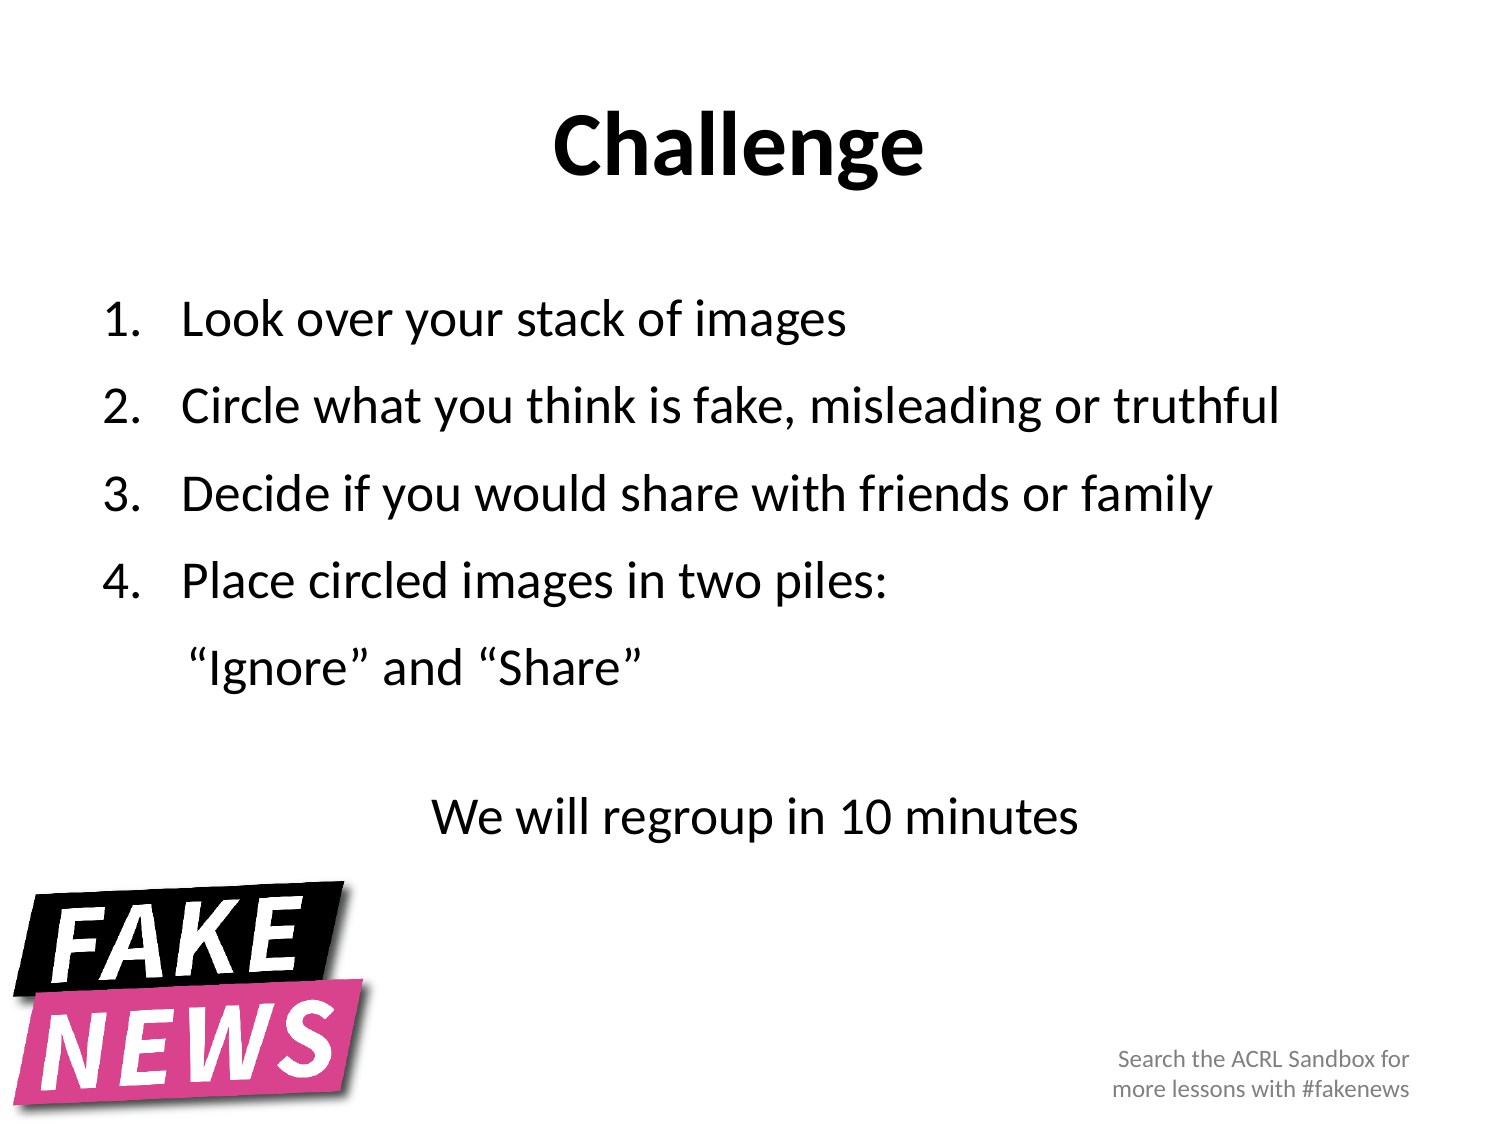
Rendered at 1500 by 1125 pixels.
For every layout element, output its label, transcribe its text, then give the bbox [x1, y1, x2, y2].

title Challenge [75, 45, 1425, 233]
picture [5, 873, 383, 1125]
list Look over your stack of images Circle what you think is fake, misleading or truthful Decide if you would share with friends or family Place circled images in two piles: “Ignore” and “Share” We will regroup in 10 minutes [87, 262, 1425, 863]
